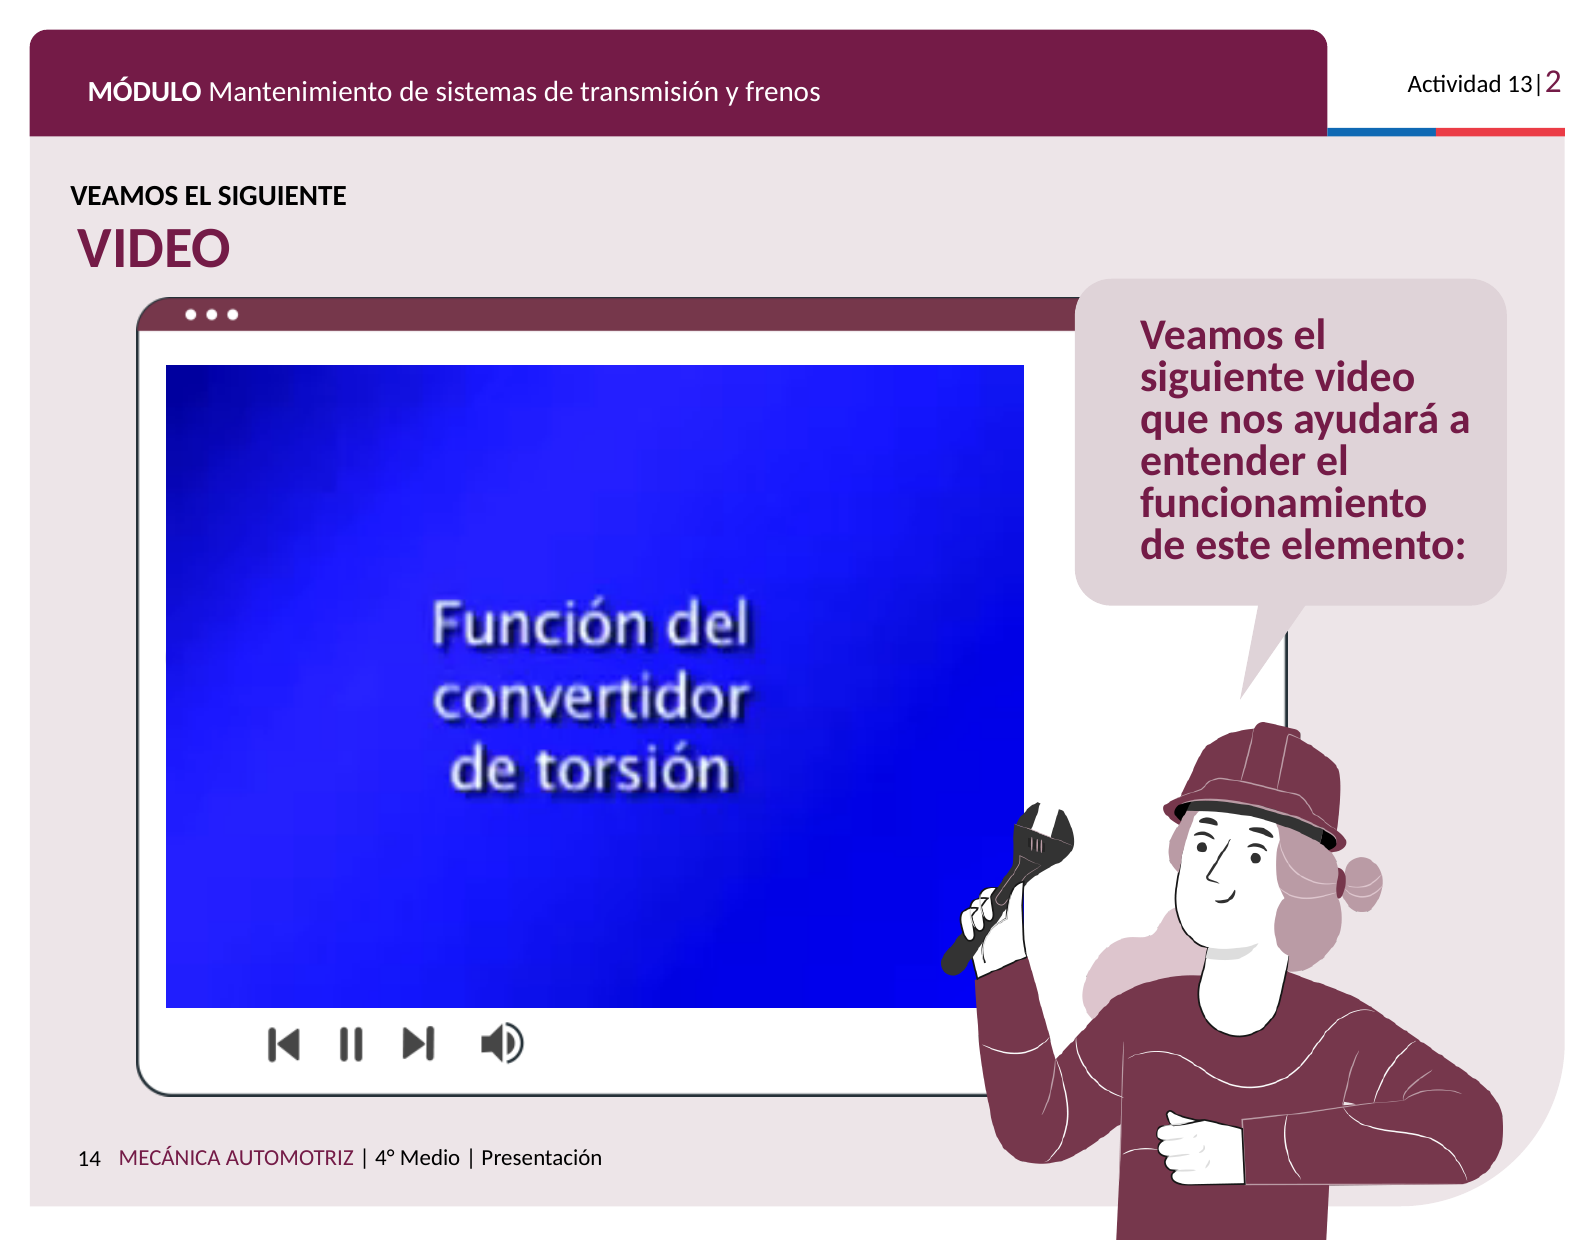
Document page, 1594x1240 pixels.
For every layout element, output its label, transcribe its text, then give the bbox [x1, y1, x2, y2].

text_box VIDEO [62, 207, 1531, 294]
slide_number 14 [60, 1128, 117, 1182]
text_box VEAMOS EL SIGUIENTE [55, 161, 827, 227]
picture [135, 297, 1594, 1240]
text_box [165, 364, 1025, 1009]
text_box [1074, 278, 1508, 711]
